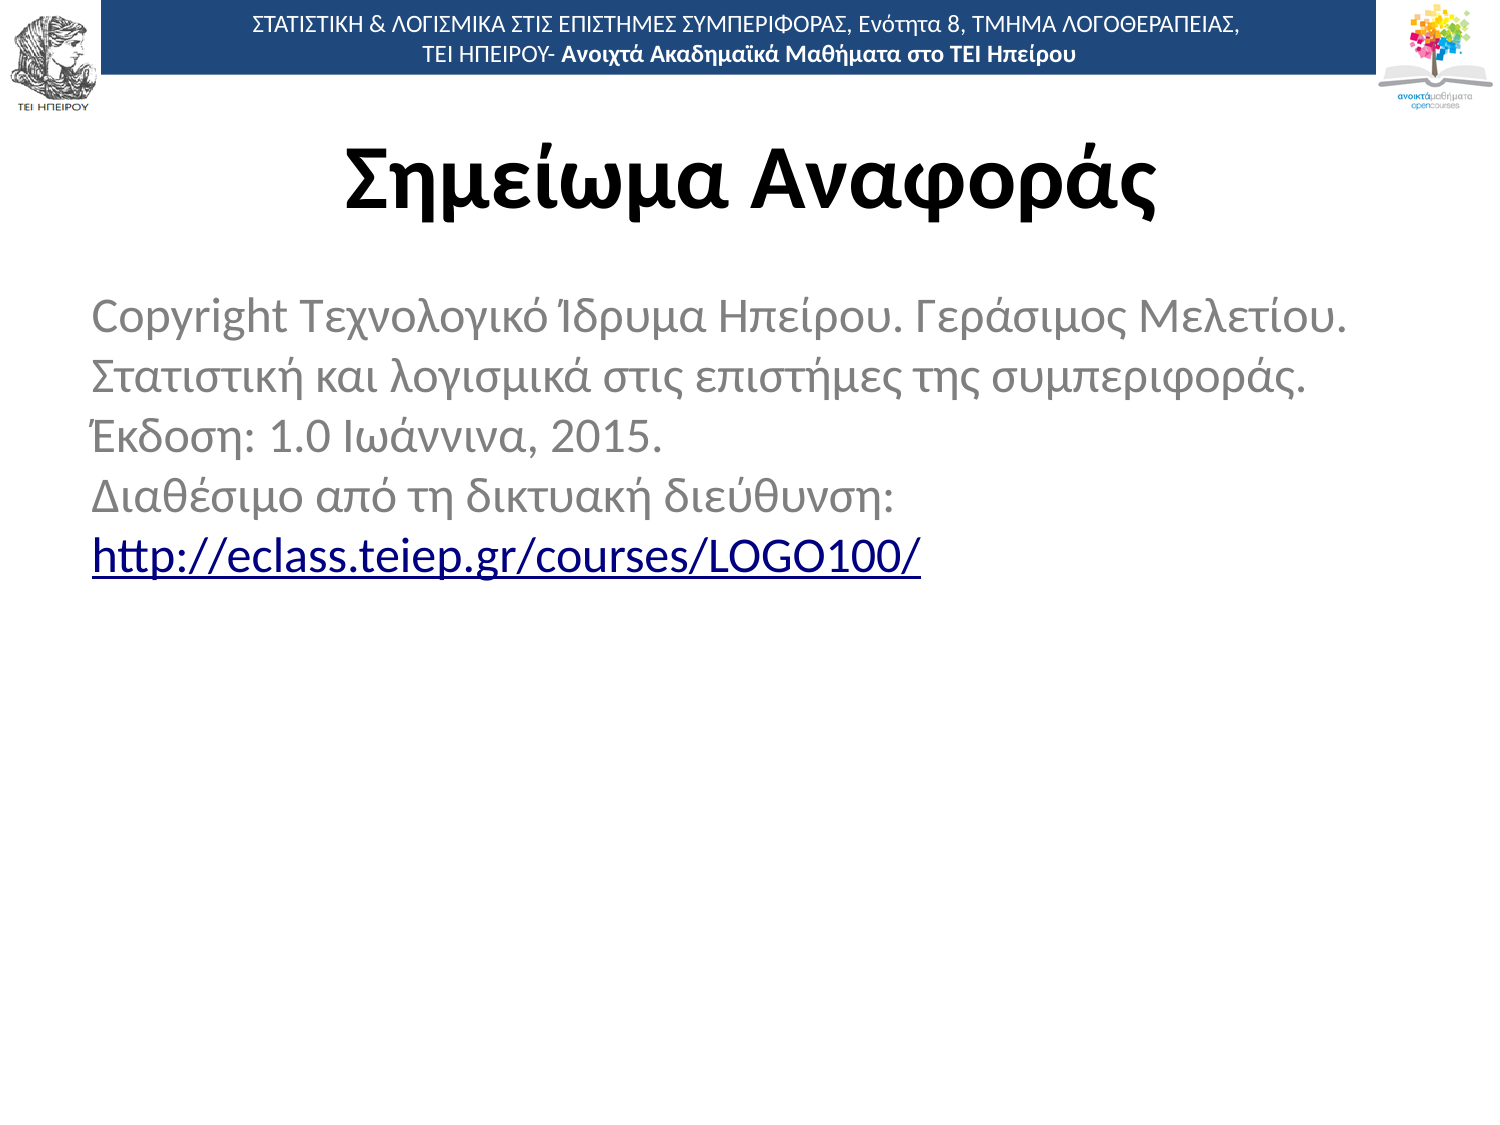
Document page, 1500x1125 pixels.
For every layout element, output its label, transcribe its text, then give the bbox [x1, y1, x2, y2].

title Σημείωμα Αναφοράς [76, 78, 1427, 231]
picture [0, 0, 101, 114]
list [1375, 0, 1500, 114]
text_box Copyright Τεχνολογικό Ίδρυμα Ηπείρου. Γεράσιμος Μελετίου. Στατιστική και λογισμικά στις επιστήμες της συμπεριφοράς. Έκδοση: 1.0 Ιωάννινα, 2015. Διαθέσιμο από τη δικτυακή διεύθυνση: http://eclass.teiep.gr/courses/LOGO100/ [76, 231, 1427, 851]
text_box ΣΤΑΤΙΣΤΙΚΗ & ΛΟΓΙΣΜΙΚΑ ΣΤΙΣ ΕΠΙΣΤΗΜΕΣ ΣΥΜΠΕΡΙΦΟΡΑΣ, Ενότητα 8, ΤΜΗΜΑ ΛΟΓΟΘΕΡΑΠΕΙΑΣ, ΤΕΙ ΗΠΕΙΡΟΥ- Ανοιχτά Ακαδημαϊκά Μαθήματα στο ΤΕΙ Ηπείρου [101, 0, 1373, 75]
